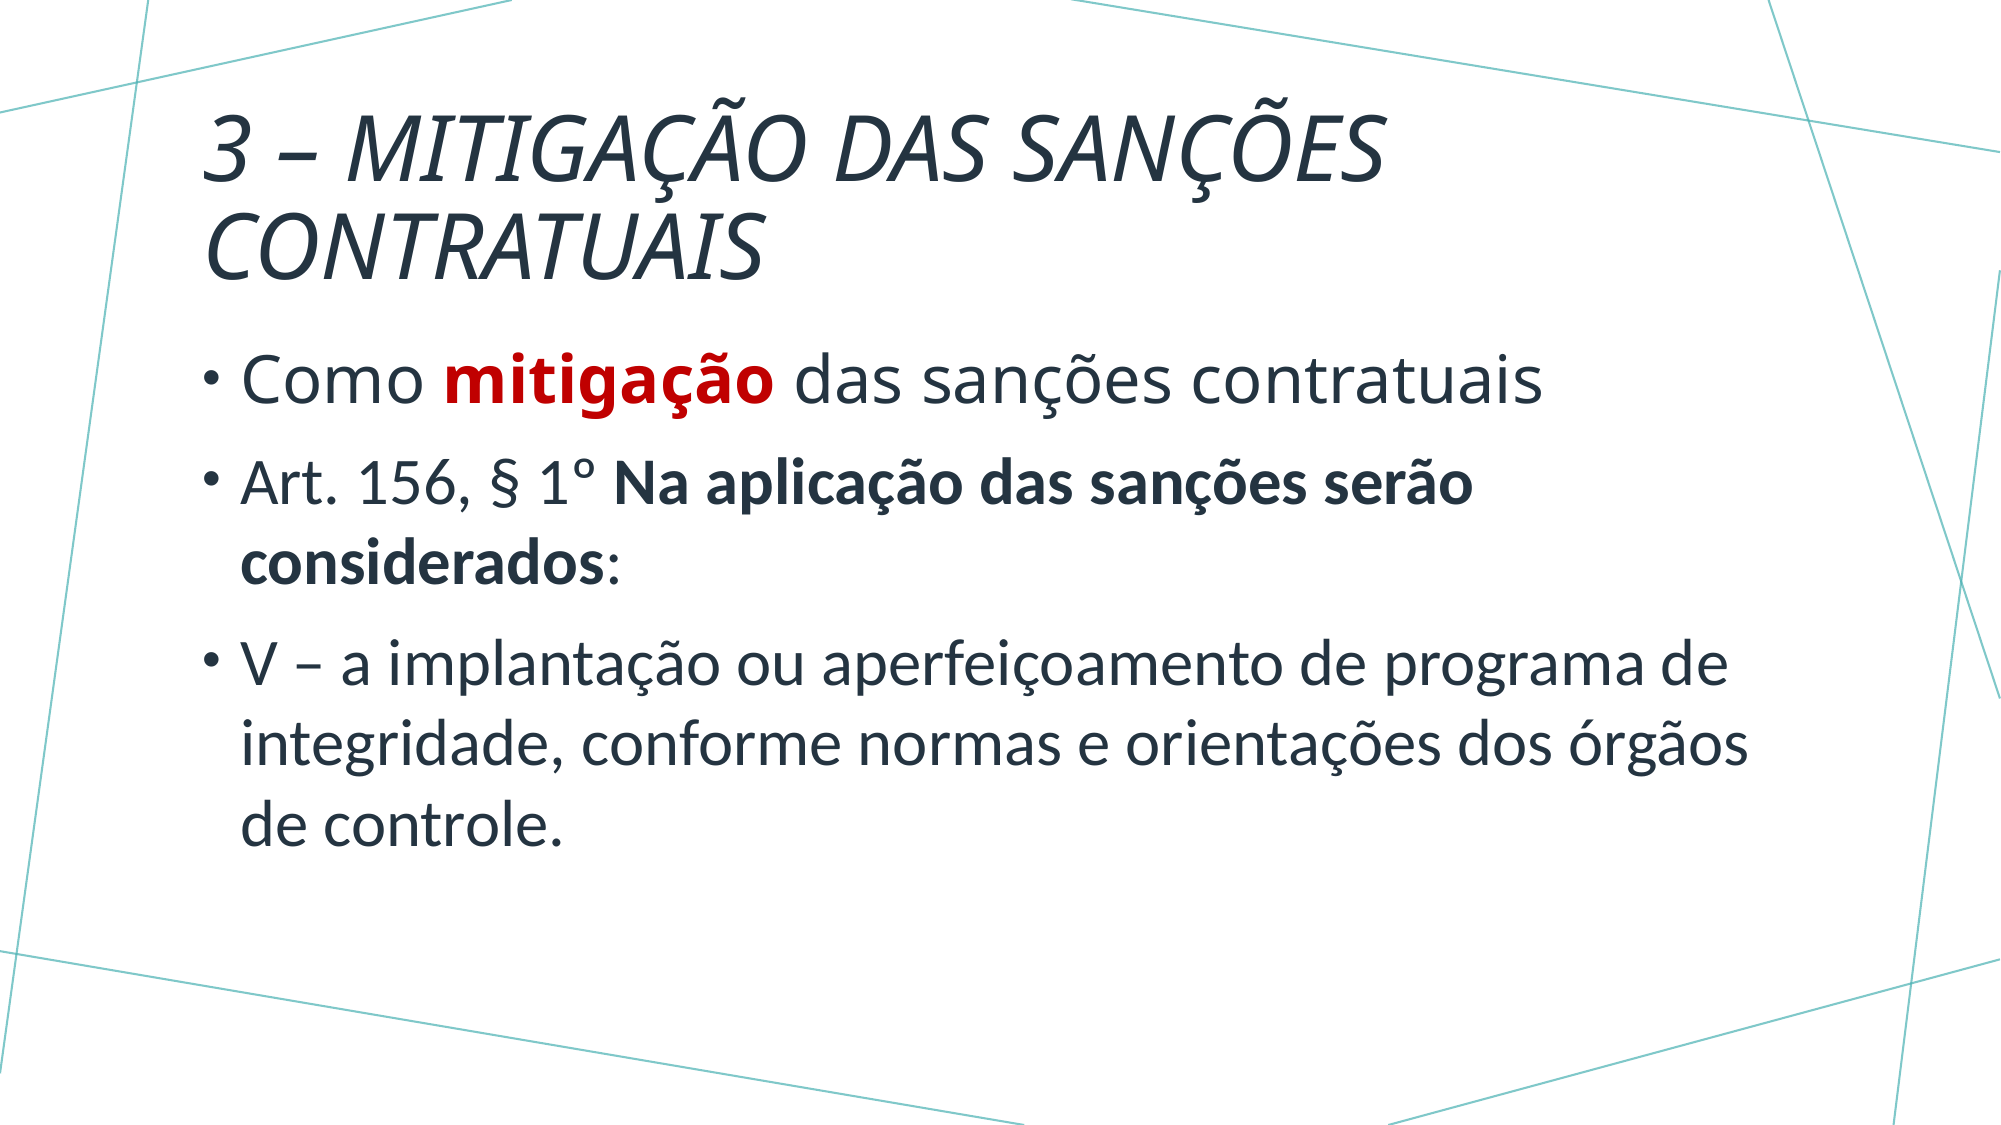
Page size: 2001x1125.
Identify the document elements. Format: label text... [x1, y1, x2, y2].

list Como mitigação das sanções contratuais Art. 156, § 1º Na aplicação das sanções serão considerados: V – a implantação ou aperfeiçoamento de programa de integridade, conforme normas e orientações dos órgãos de controle. [187, 329, 1813, 990]
title 3 – MITIGAÇÃO DAS SANÇÕES CONTRATUAIS [187, 87, 1813, 315]
